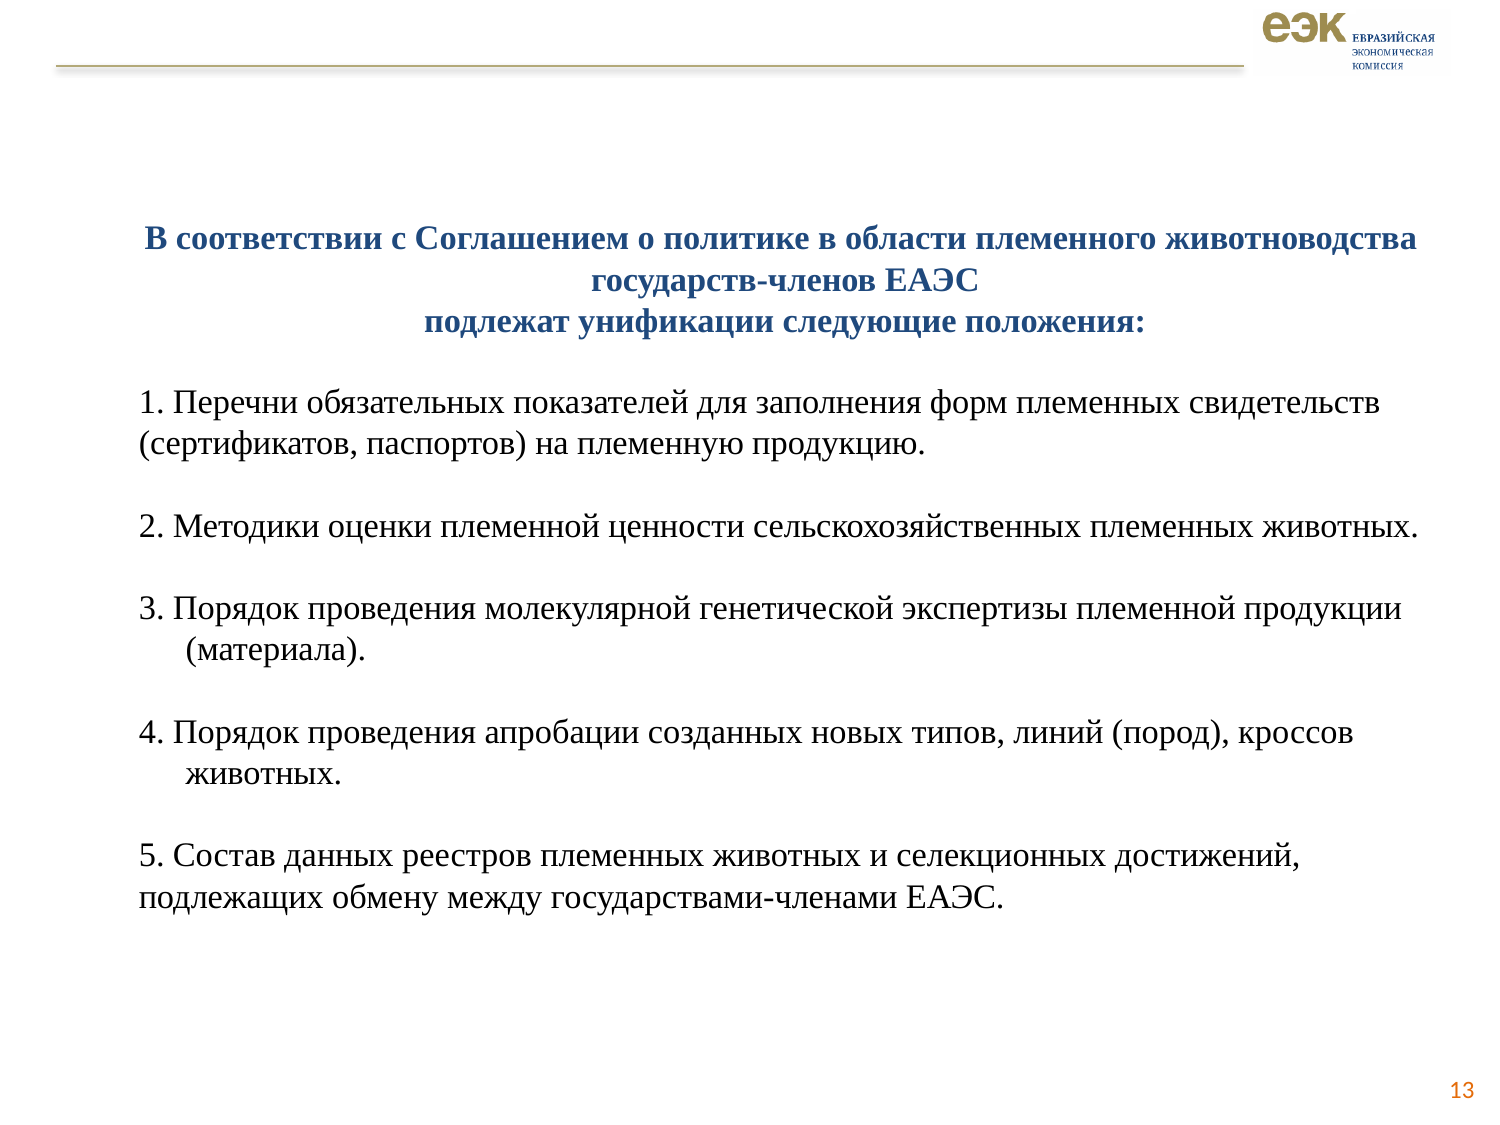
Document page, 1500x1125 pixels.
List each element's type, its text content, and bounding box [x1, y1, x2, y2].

text_box В соответствии с Соглашением о политике в области племенного животноводства государств-членов ЕАЭС подлежат унификации следующие положения: 1. Перечни обязательных показателей для заполнения форм племенных свидетельств (сертификатов, паспортов) на племенную продукцию. 2. Методики оценки племенной ценности сельскохозяйственных племенных животных. 3. Порядок проведения молекулярной генетической экспертизы племенной продукции (материала). 4. Порядок проведения апробации созданных новых типов, линий (пород), кроссов животных. 5. Состав данных реестров племенных животных и селекционных достижений, подлежащих обмену между государствами-членами ЕАЭС. [123, 208, 1447, 923]
picture [1253, 8, 1451, 76]
slide_number 13 [1139, 1058, 1490, 1119]
